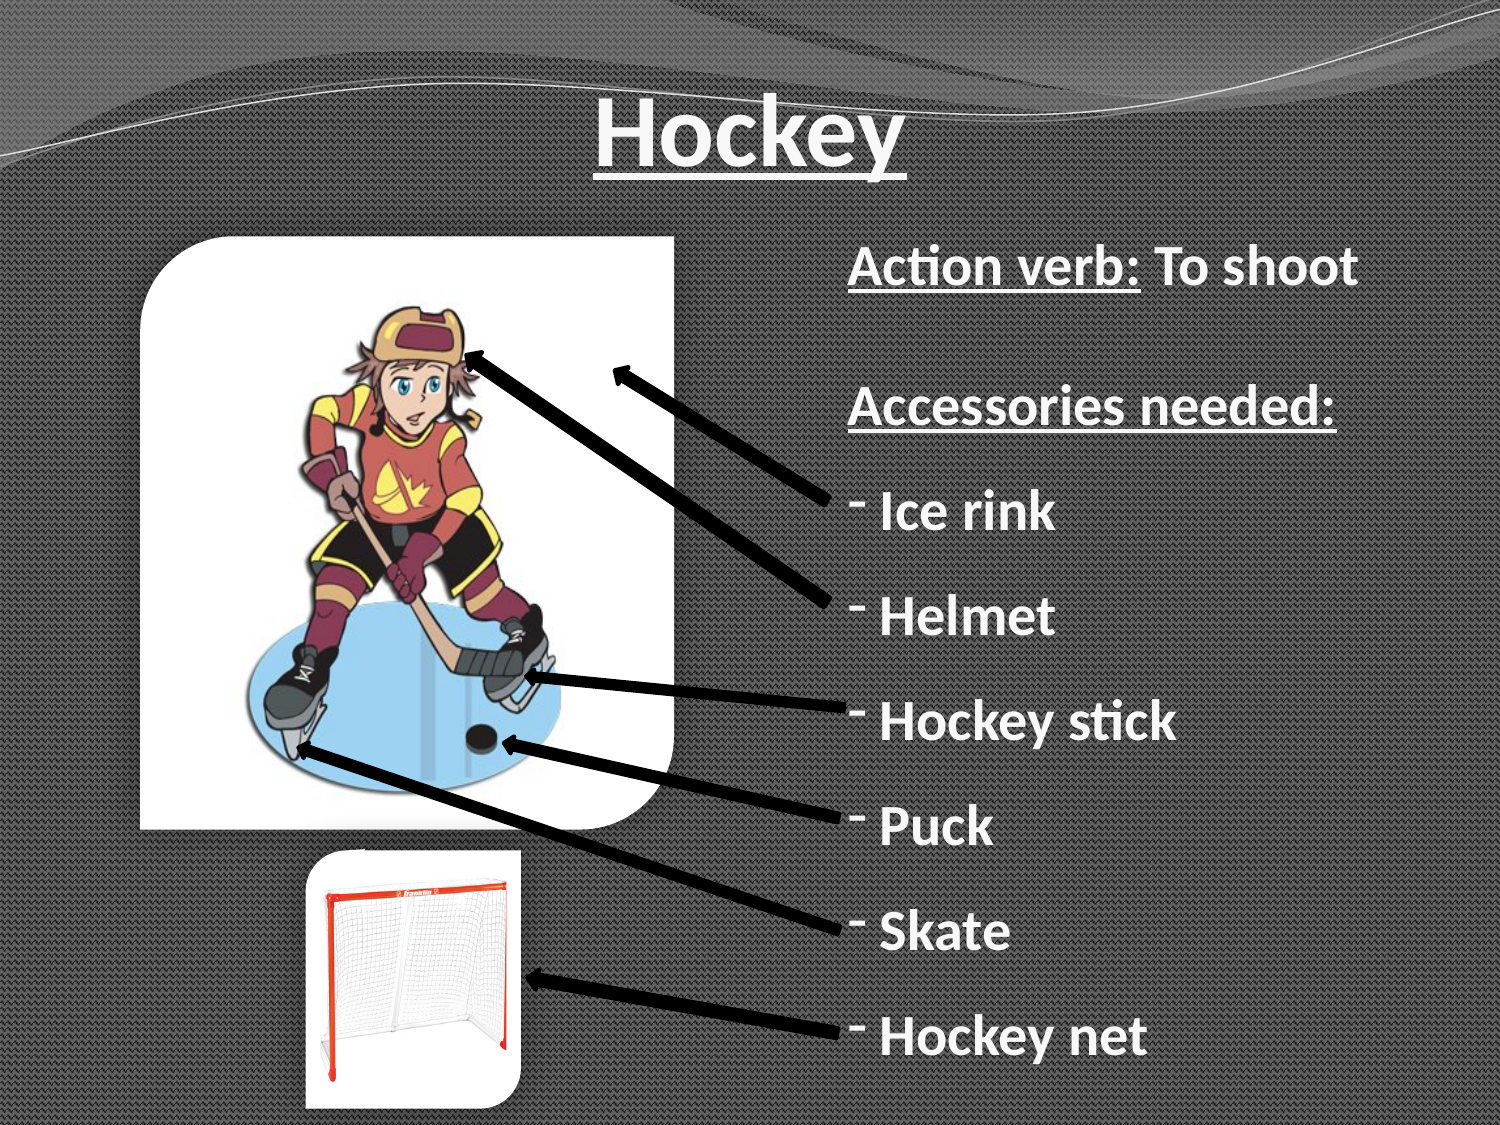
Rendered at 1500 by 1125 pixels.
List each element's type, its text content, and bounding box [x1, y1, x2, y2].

text_box [534, 834, 843, 937]
text_box [674, 774, 842, 825]
picture [312, 857, 514, 1102]
text_box [674, 488, 833, 610]
picture [147, 243, 667, 823]
text_box Action verb: To shoot Accessories needed: Ice rink Helmet Hockey stick Puck Skate Hockey net [832, 219, 1442, 1094]
text_box [674, 398, 832, 508]
text_box [525, 967, 841, 1041]
title Hockey [0, 0, 1500, 188]
text_box [674, 685, 847, 714]
